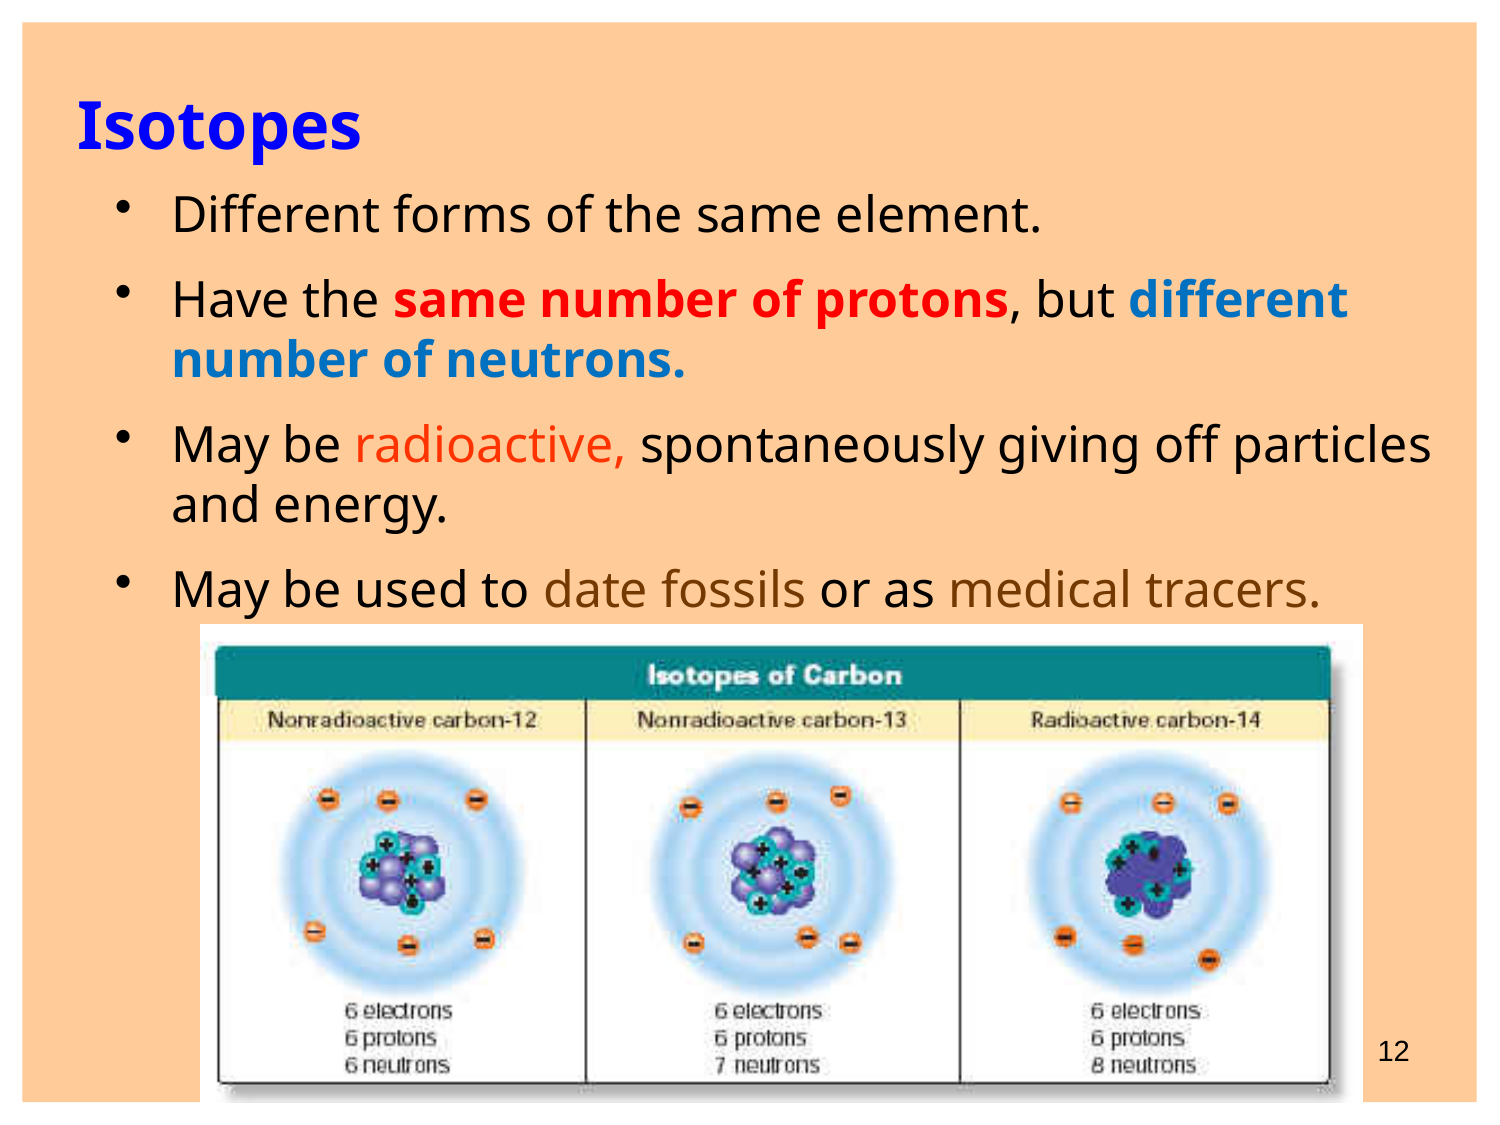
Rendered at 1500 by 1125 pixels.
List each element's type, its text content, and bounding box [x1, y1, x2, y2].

list Different forms of the same element. Have the same number of protons, but different number of neutrons. May be radioactive, spontaneously giving off particles and energy. May be used to date fossils or as medical tracers. [99, 174, 1500, 828]
title Isotopes [62, 49, 1413, 171]
slide_number 12 [1367, 1024, 1426, 1103]
picture [199, 624, 1363, 1103]
